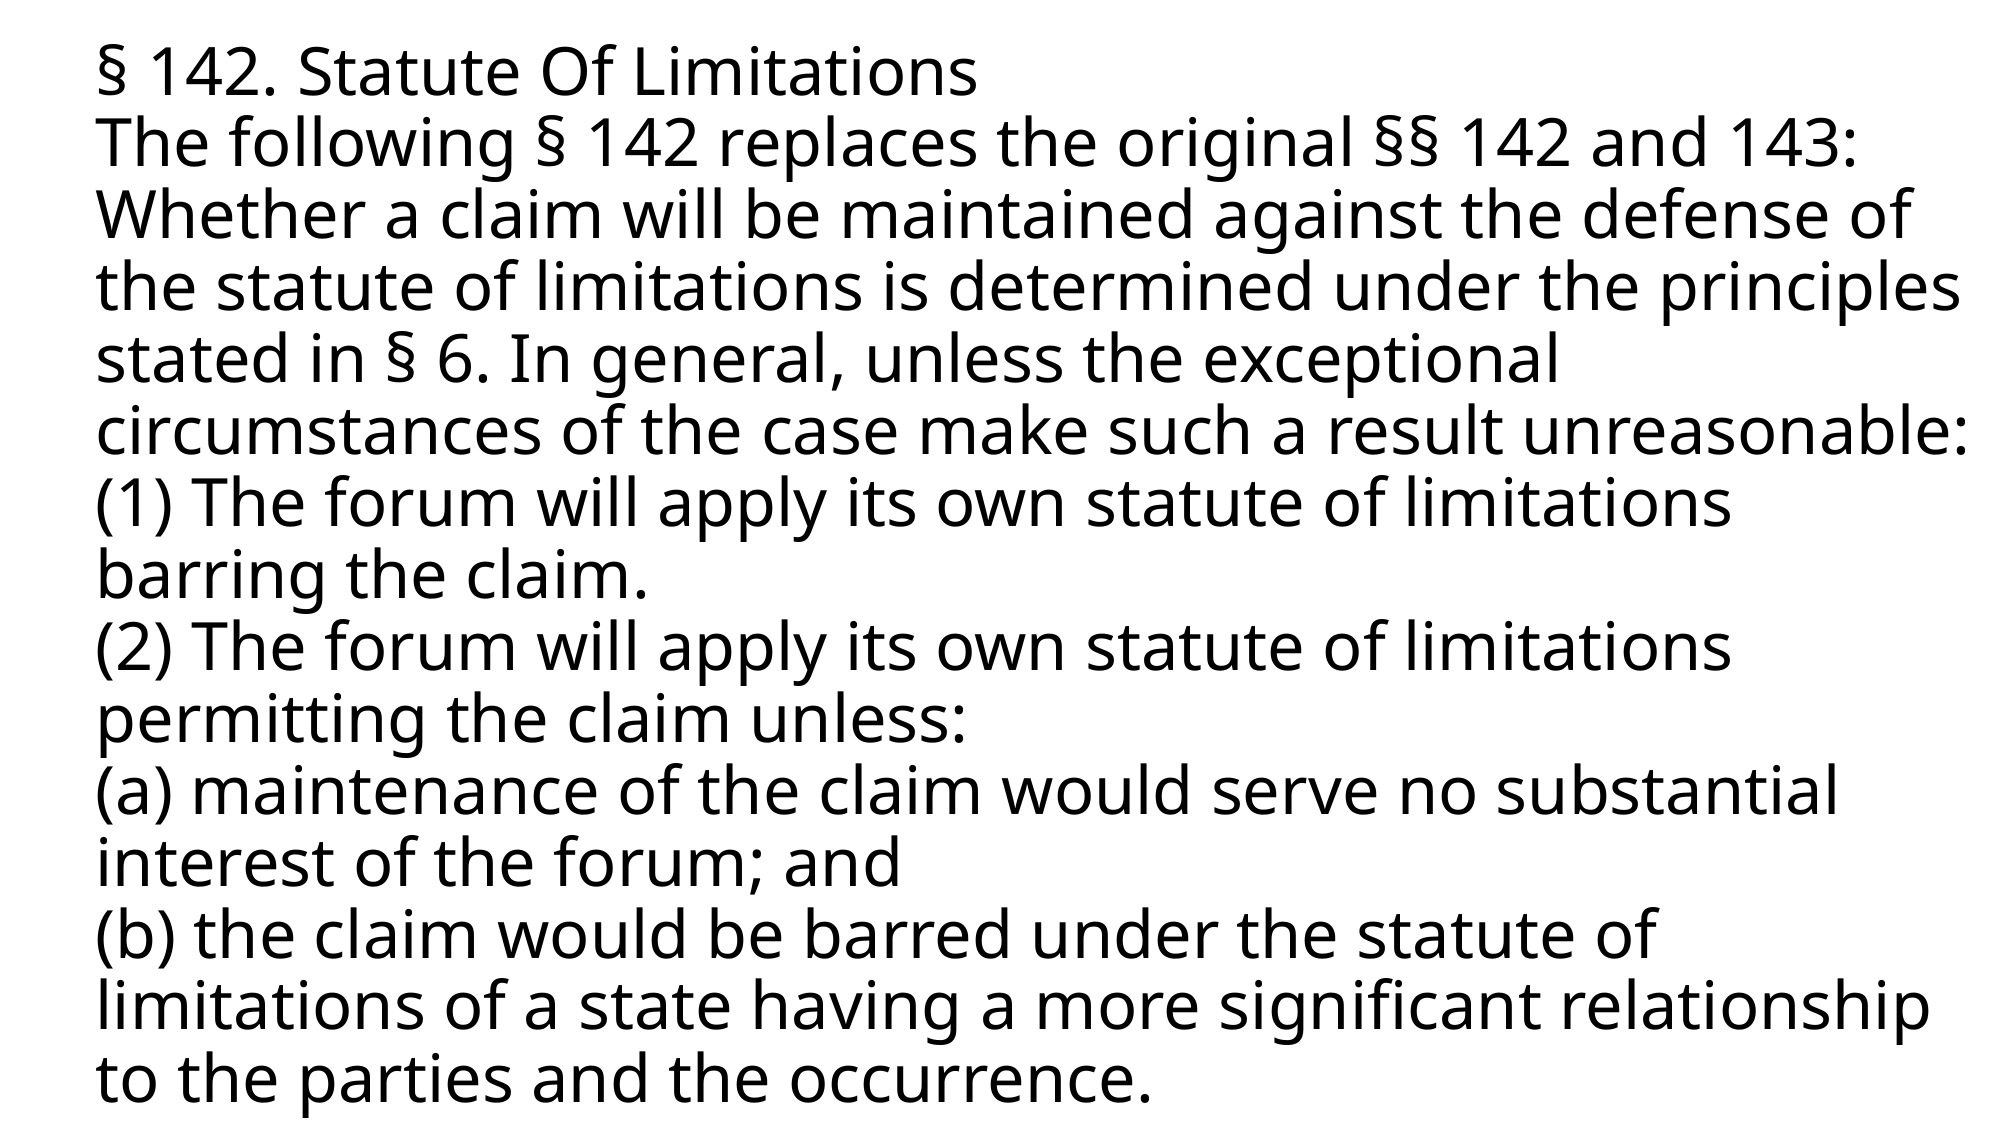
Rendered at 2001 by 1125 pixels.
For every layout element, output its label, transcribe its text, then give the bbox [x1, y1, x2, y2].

title § 142. Statute Of Limitations The following § 142 replaces the original §§ 142 and 143: Whether a claim will be maintained against the defense of the statute of limitations is determined under the principles stated in § 6. In general, unless the exceptional circumstances of the case make such a result unreasonable: (1) The forum will apply its own statute of limitations barring the claim. (2) The forum will apply its own statute of limitations permitting the claim unless: (a) maintenance of the claim would serve no substantial interest of the forum; and (b) the claim would be barred under the statute of limitations of a state having a more significant relationship to the parties and the occurrence. [80, 59, 2000, 1095]
